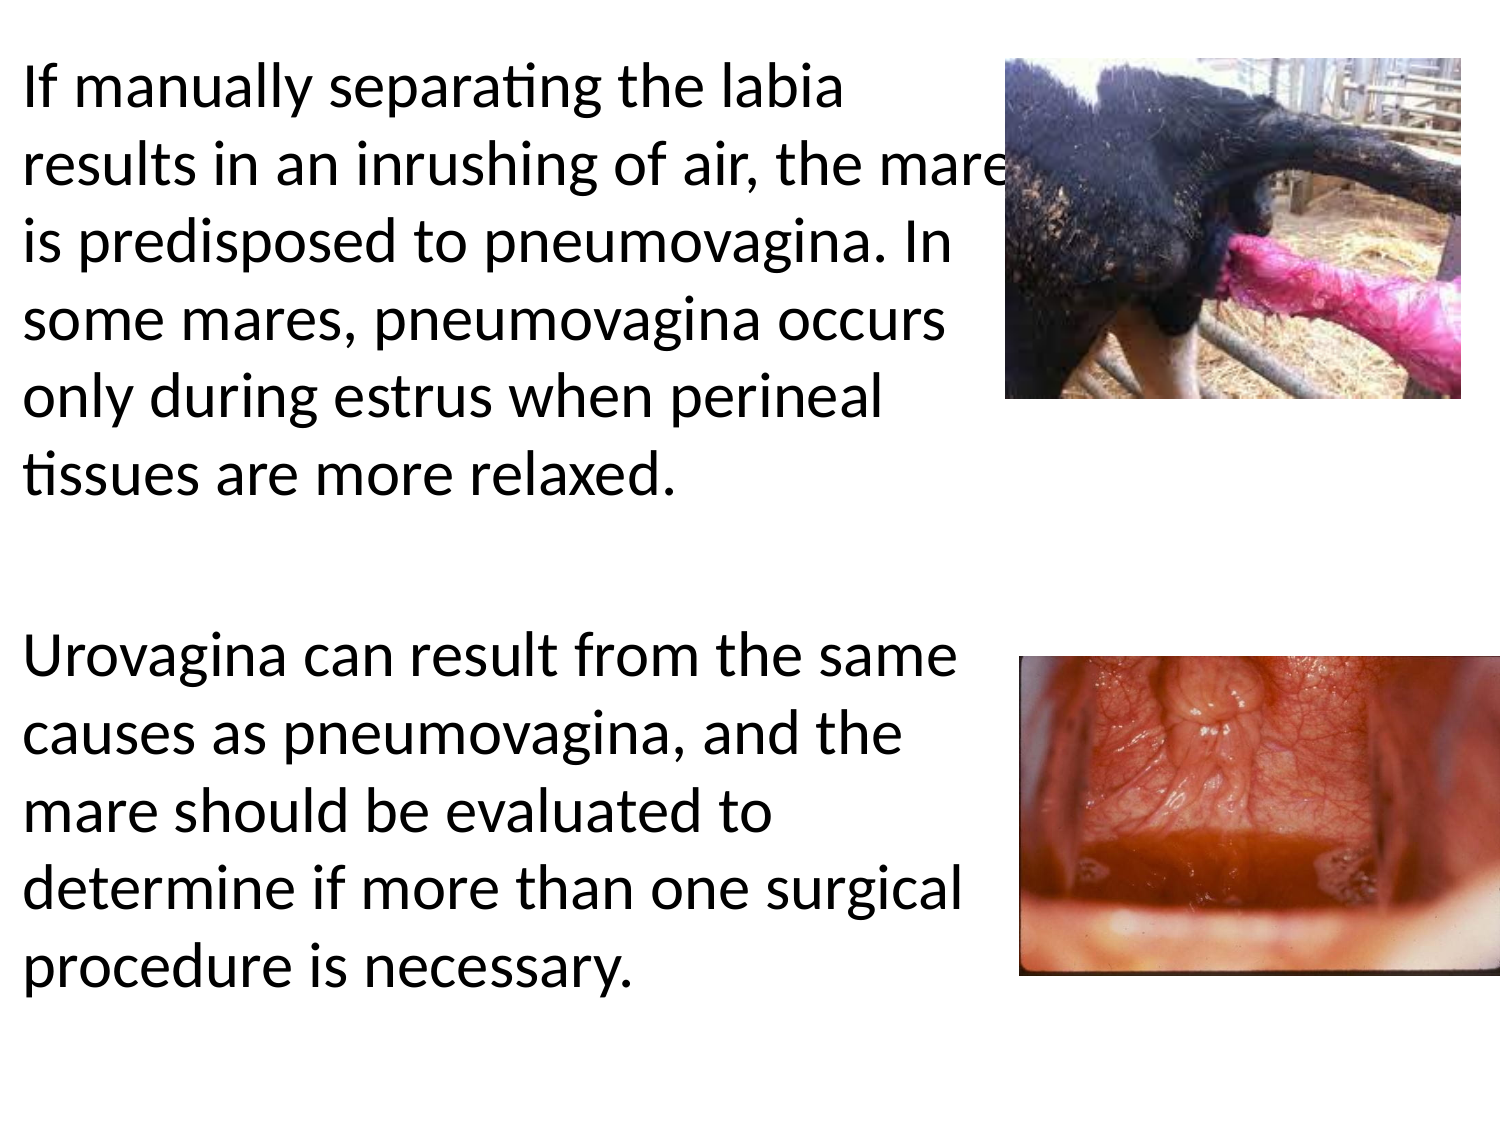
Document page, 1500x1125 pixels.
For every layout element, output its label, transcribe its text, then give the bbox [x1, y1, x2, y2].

picture [1019, 656, 1500, 976]
list If manually separating the labia results in an inrushing of air, the mare is predisposed to pneumovagina. In some mares, pneumovagina occurs only during estrus when perineal tissues are more relaxed. Urovagina can result from the same causes as pneumovagina, and the mare should be evaluated to determine if more than one surgical procedure is necessary. [0, 35, 1032, 1067]
picture [1005, 58, 1462, 399]
